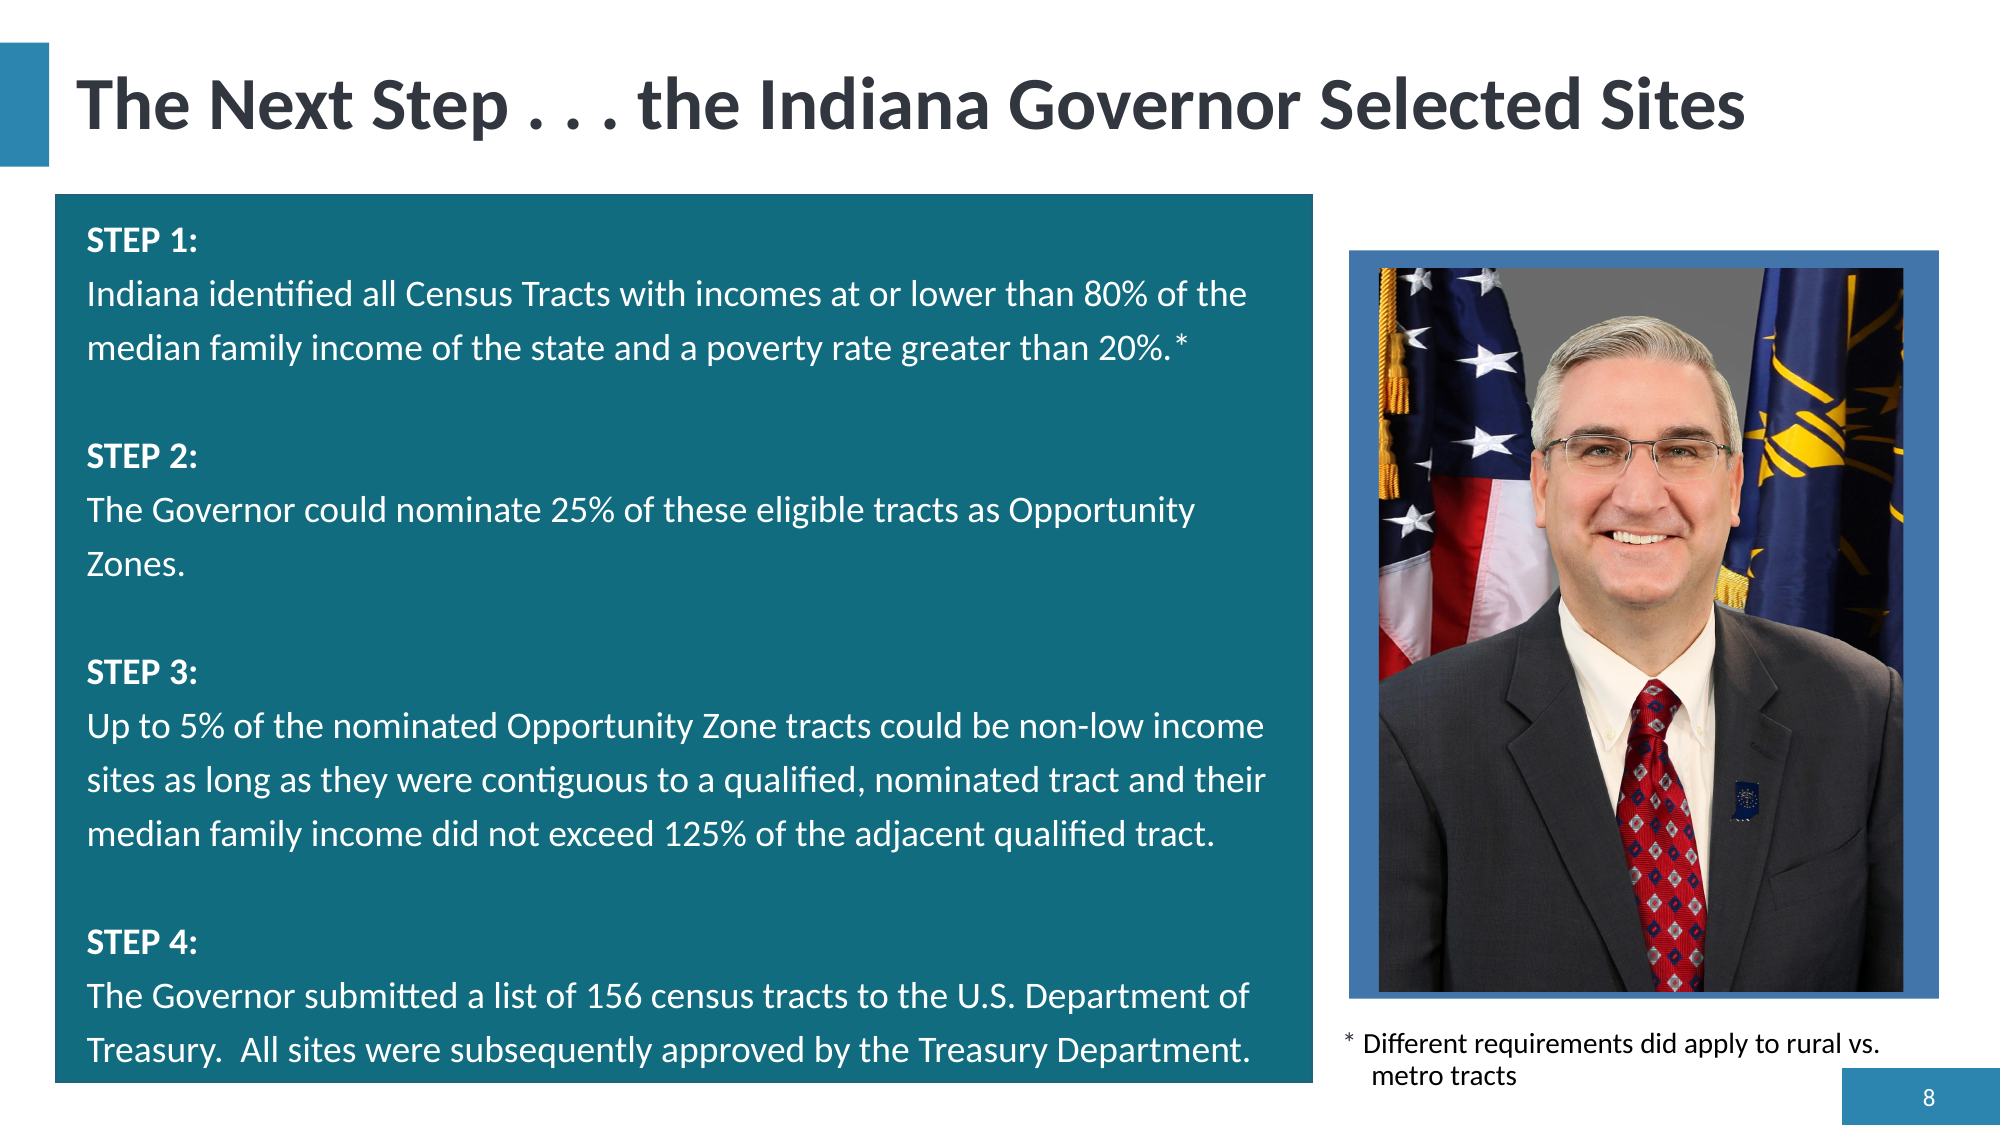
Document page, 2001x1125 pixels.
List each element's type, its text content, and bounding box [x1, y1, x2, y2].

text_box * Different requirements did apply to rural vs. metro tracts [1327, 1021, 1955, 1125]
list STEP 1: Indiana identified all Census Tracts with incomes at or lower than 80% of the median family income of the state and a poverty rate greater than 20%.* STEP 2: The Governor could nominate 25% of these eligible tracts as Opportunity Zones. STEP 3: Up to 5% of the nominated Opportunity Zone tracts could be non-low income sites as long as they were contiguous to a qualified, nominated tract and their median family income did not exceed 125% of the adjacent qualified tract. STEP 4: The Governor submitted a list of 156 census tracts to the U.S. Department of Treasury. All sites were subsequently approved by the Treasury Department. [71, 198, 1312, 1038]
title The Next Step . . . the Indiana Governor Selected Sites [60, 42, 1951, 168]
text_box [56, 194, 1312, 1082]
picture [1378, 268, 1904, 992]
